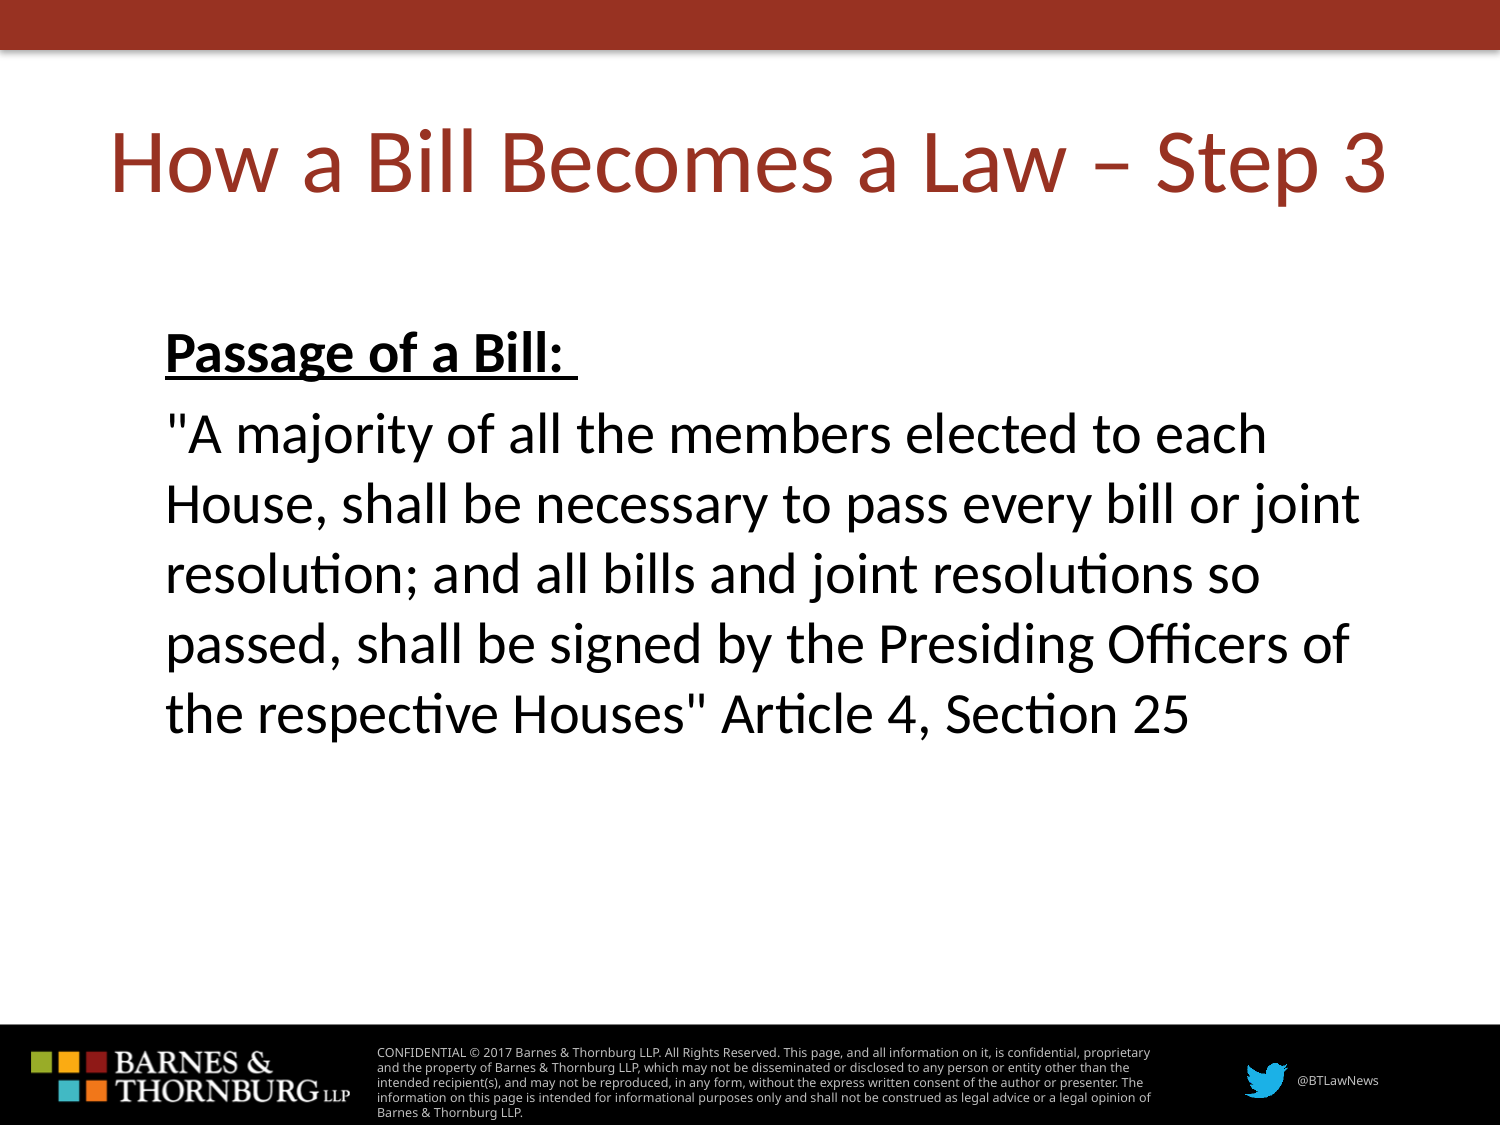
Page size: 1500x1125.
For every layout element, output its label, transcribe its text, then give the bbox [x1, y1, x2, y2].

picture [0, 1024, 1500, 1125]
list Passage of a Bill: "A majority of all the members elected to each House, shall be necessary to pass every bill or joint resolution; and all bills and joint resolutions so passed, shall be signed by the Presiding Officers of the respective Houses" Article 4, Section 25 [75, 224, 1425, 968]
title How a Bill Becomes a Law – Step 3 [75, 62, 1425, 224]
